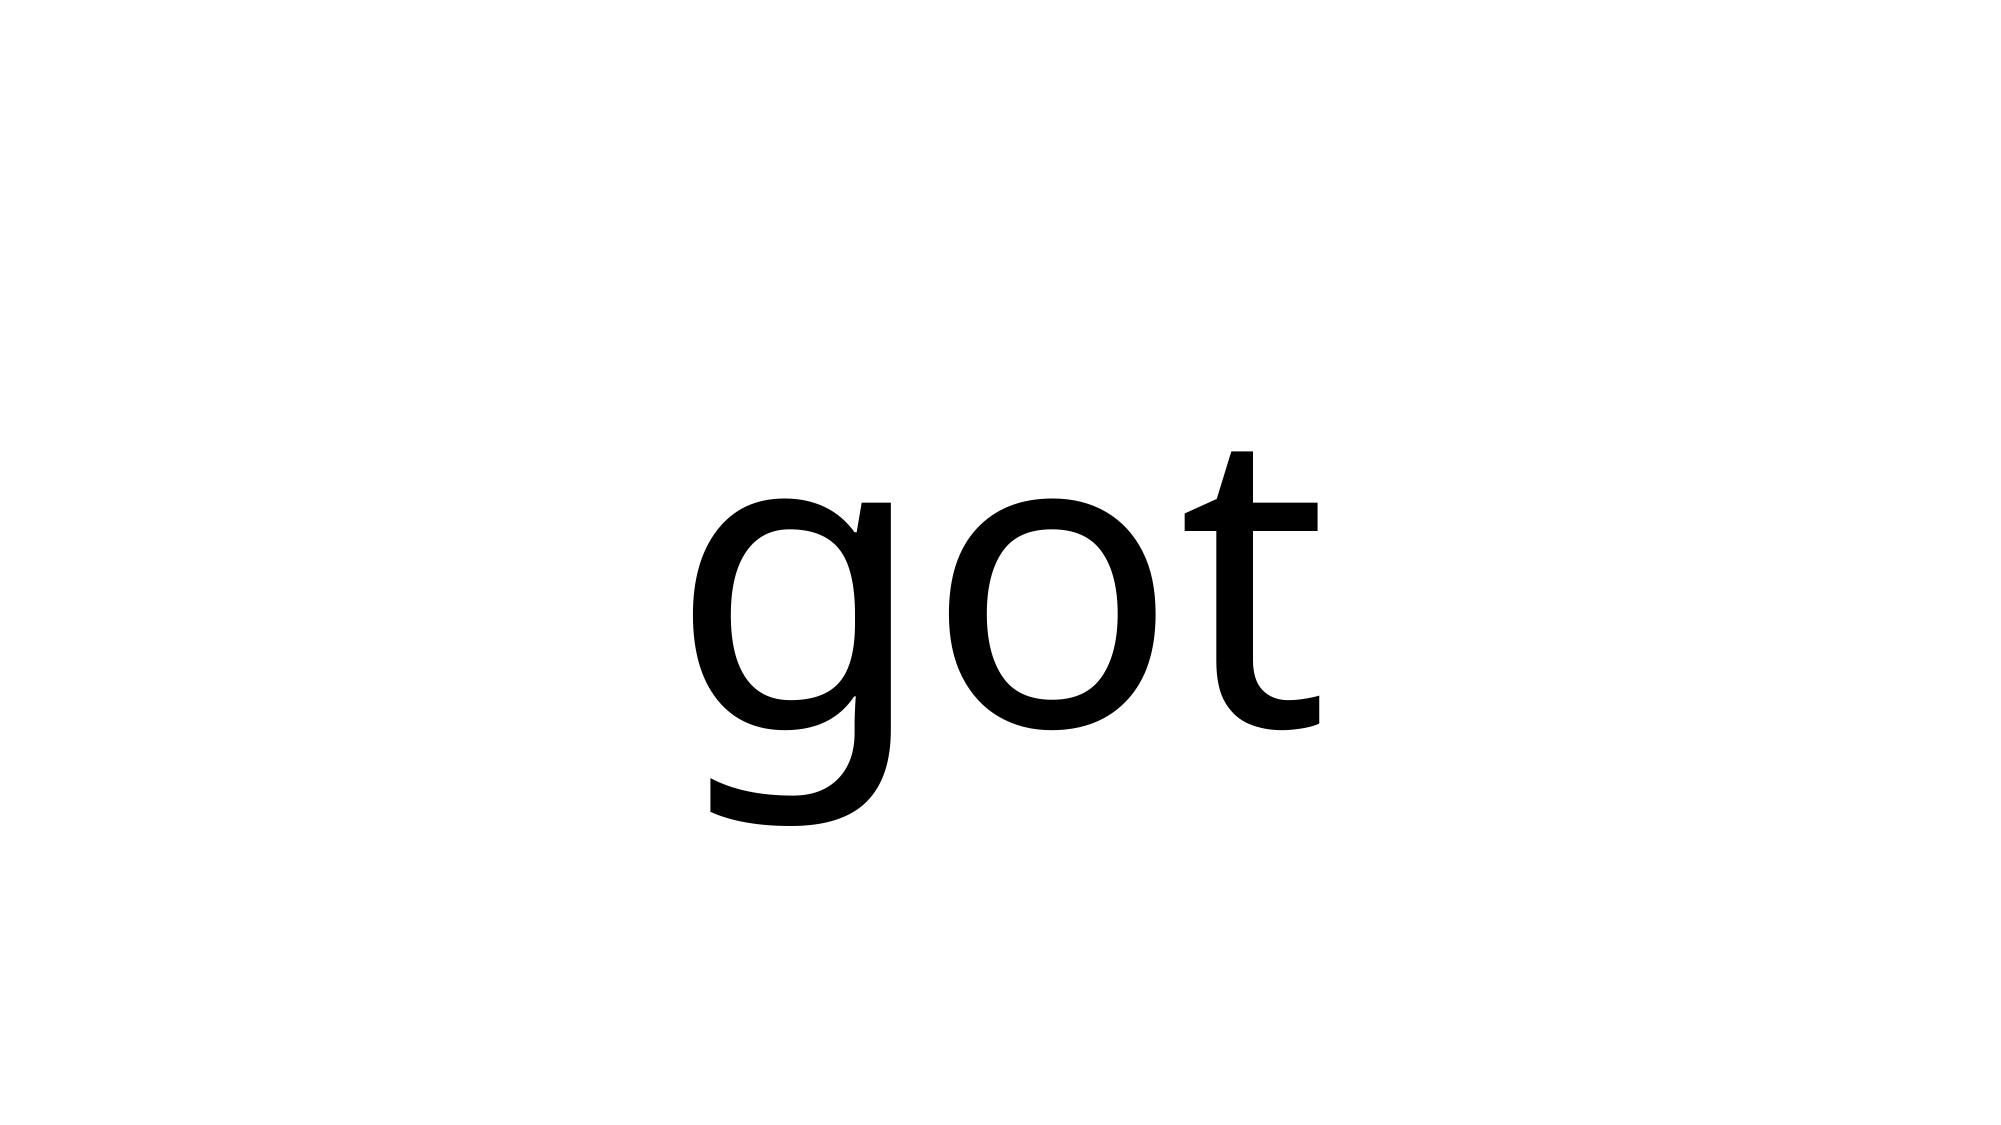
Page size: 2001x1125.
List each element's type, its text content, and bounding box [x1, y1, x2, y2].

text_box got [655, 302, 1345, 818]
